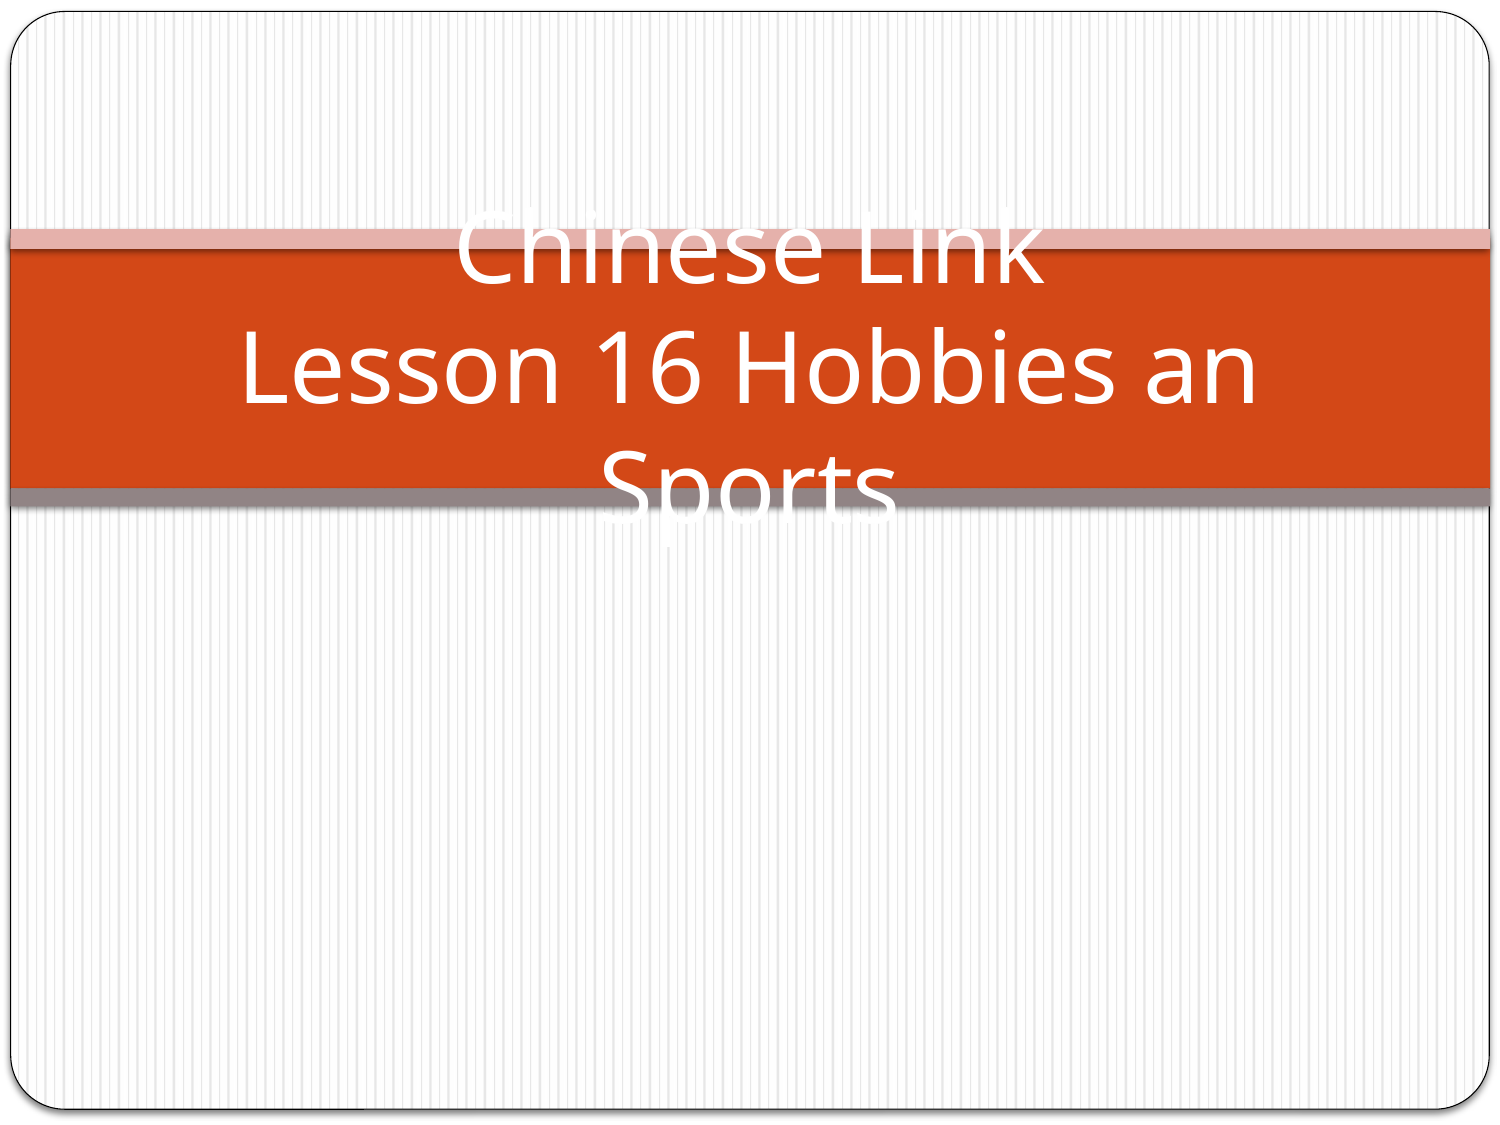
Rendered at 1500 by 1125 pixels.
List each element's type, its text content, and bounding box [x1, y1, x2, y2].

title Chinese Link Lesson 16 Hobbies an Sports [75, 247, 1425, 489]
